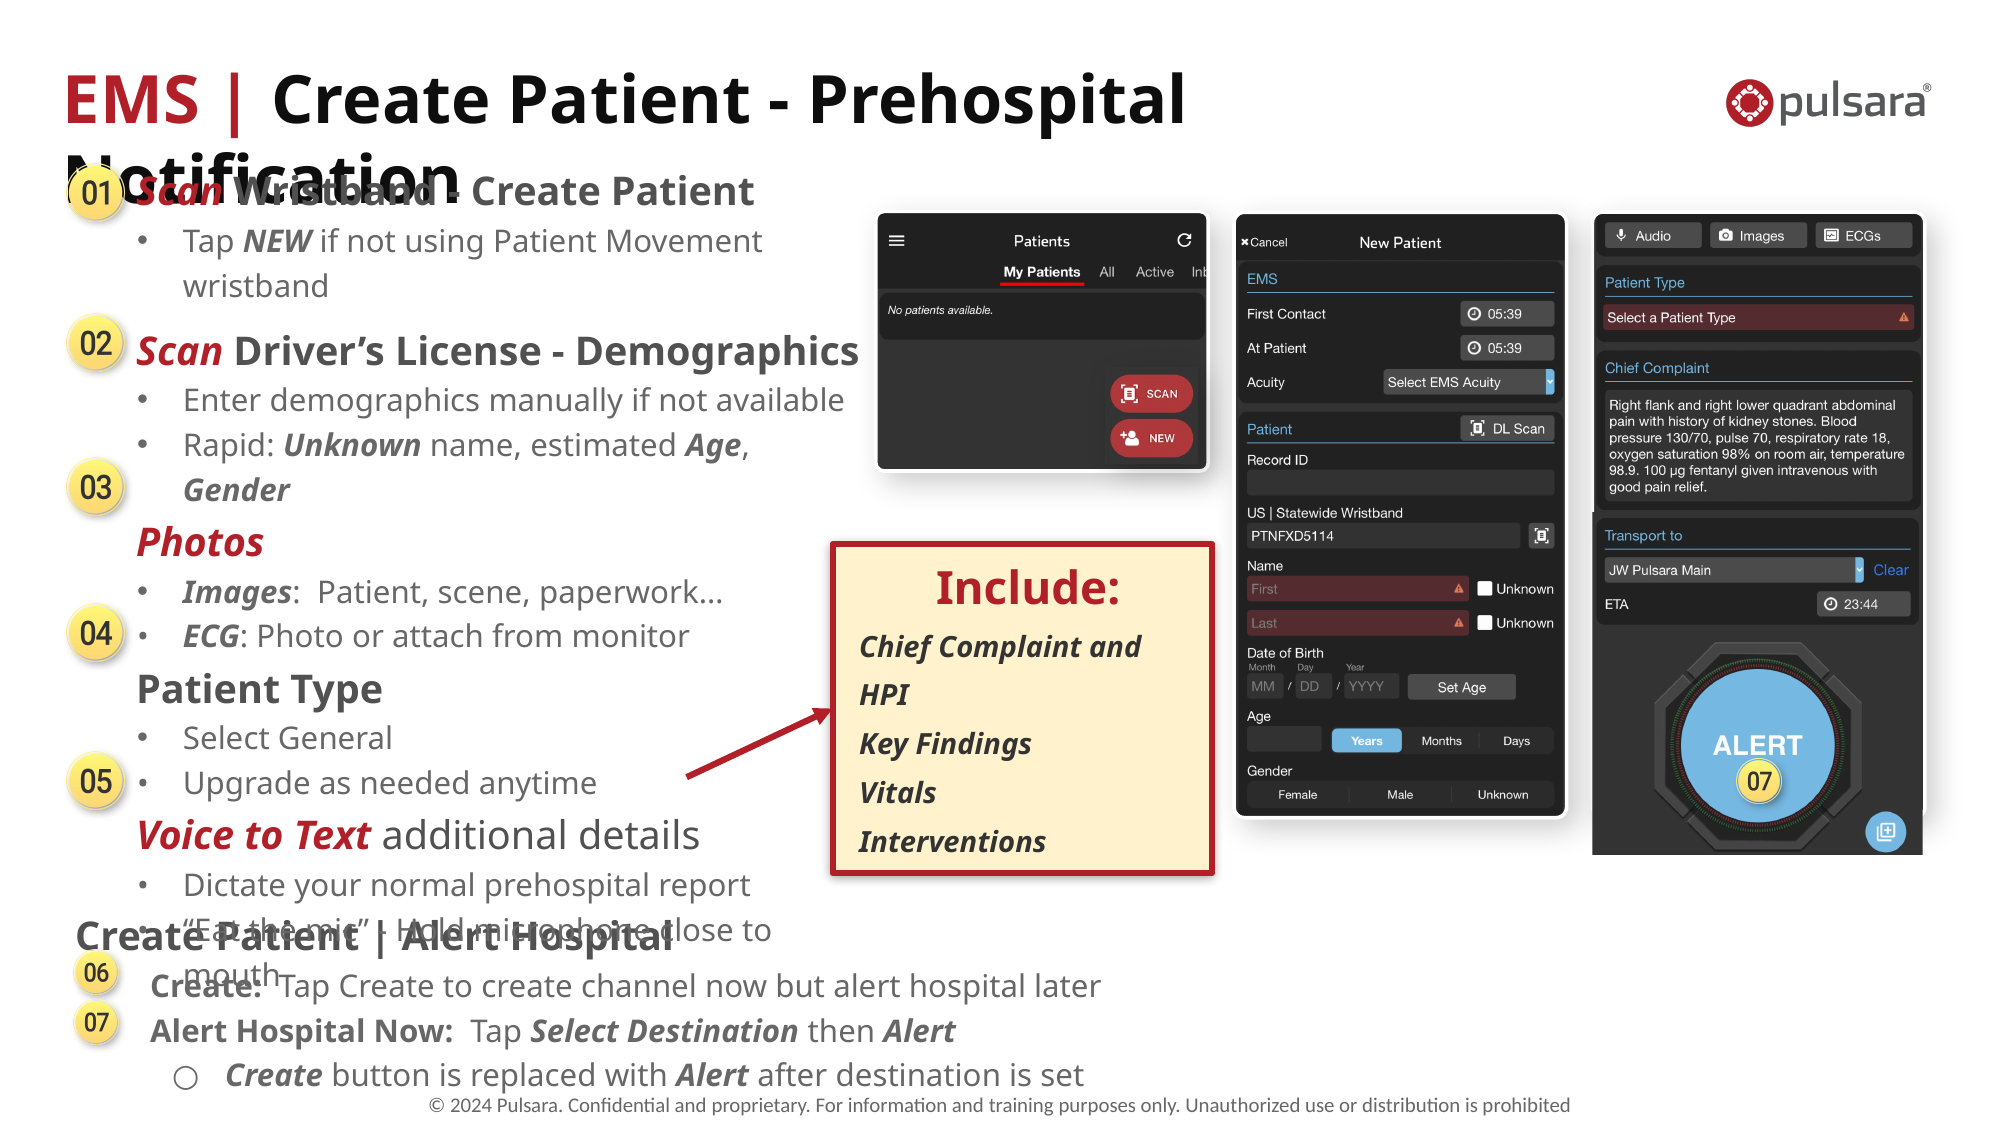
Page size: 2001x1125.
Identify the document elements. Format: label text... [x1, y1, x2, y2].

picture [72, 999, 119, 1045]
picture [1592, 211, 1926, 855]
text_box EMS | Create Patient - Prehospital Notification [47, 49, 1593, 225]
picture [1723, 75, 1934, 131]
picture [66, 603, 125, 662]
picture [1233, 211, 1567, 818]
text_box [686, 678, 833, 778]
picture [66, 312, 125, 372]
picture [875, 211, 1209, 472]
text_box Scan Wristband - Create Patient Tap NEW if not using Patient Movement wristband Scan Driver’s License - Demographics Enter demographics manually if not available Rapid: Unknown name, estimated Age, Gender Photos Images: Patient, scene, paperwork… ECG: Photo or attach from monitor Patient Type Select General Upgrade as needed anytime Voice to Text additional details Dictate your normal prehospital report “Eat the mic” - Hold microphone close to mouth [120, 158, 876, 1045]
text_box Include: Chief Complaint and HPI Key Findings Vitals Interventions [832, 543, 1212, 874]
picture [66, 162, 125, 222]
text_box Create Patient | Alert Hospital Create: Tap Create to create channel now but alert hospital later Alert Hospital Now: Tap Select Destination then Alert Create button is replaced with Alert after destination is set [60, 886, 1125, 1125]
picture [66, 751, 125, 810]
picture [66, 457, 125, 516]
picture [72, 948, 119, 995]
